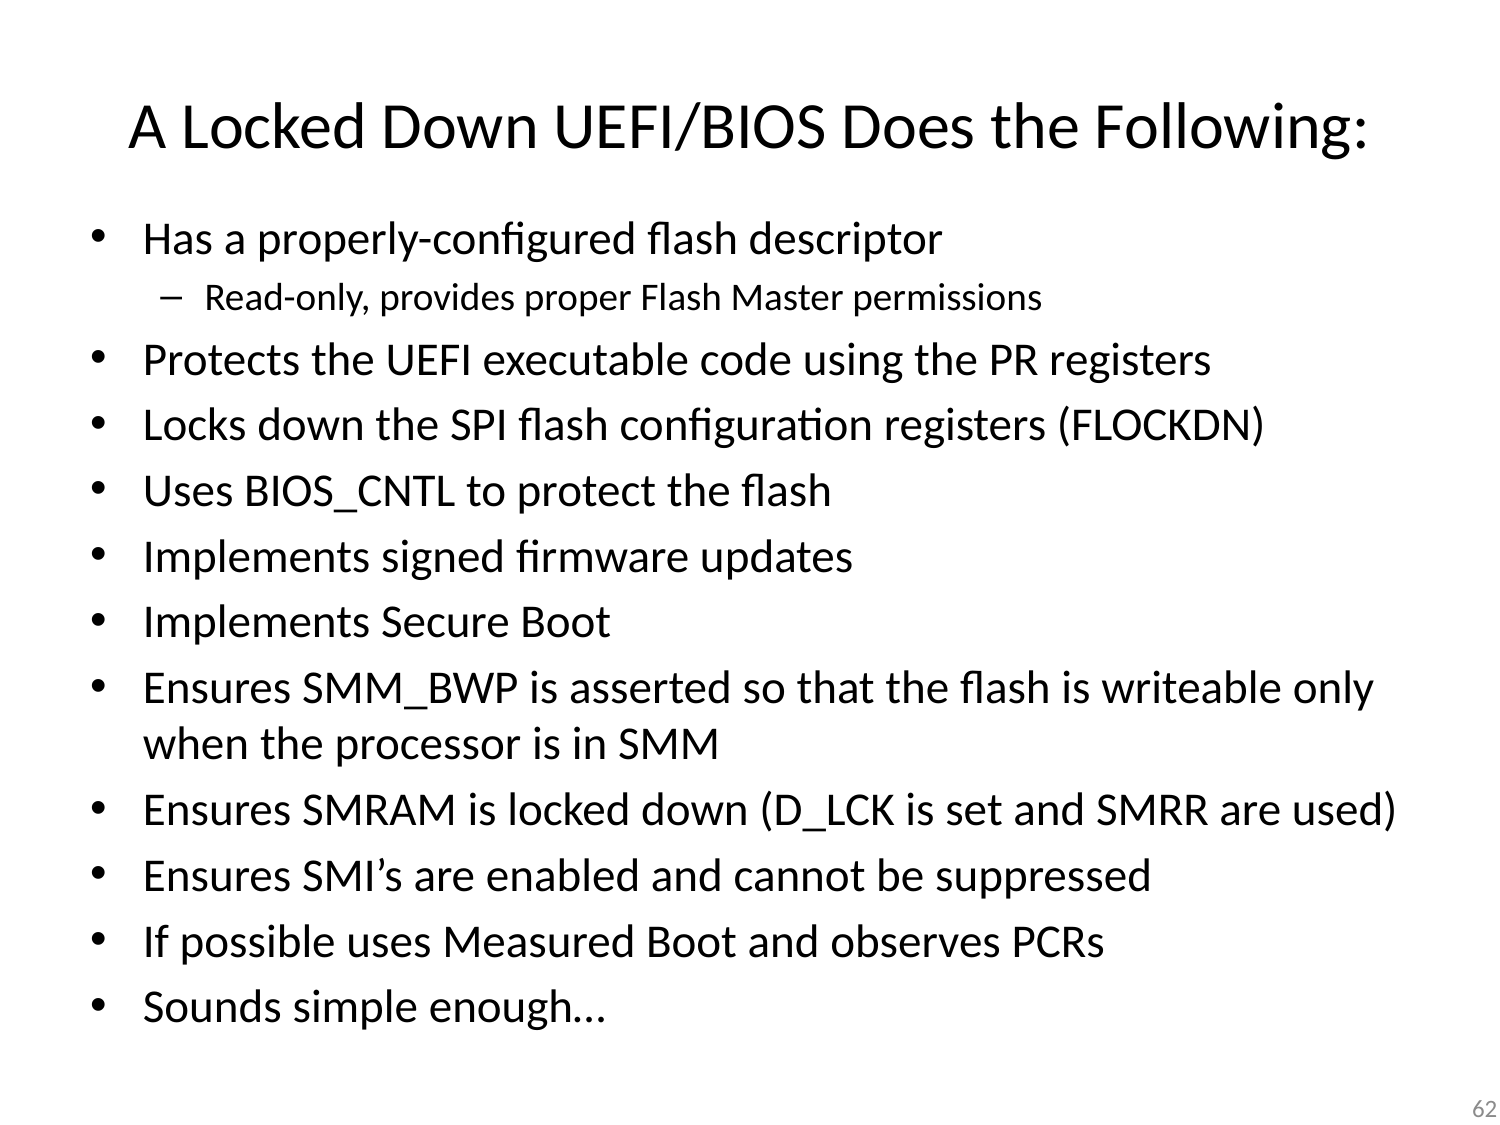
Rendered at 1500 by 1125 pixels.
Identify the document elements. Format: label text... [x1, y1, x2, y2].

title A Locked Down UEFI/BIOS Does the Following: [75, 45, 1425, 200]
list Has a properly-configured flash descriptor Read-only, provides proper Flash Master permissions Protects the UEFI executable code using the PR registers Locks down the SPI flash configuration registers (FLOCKDN) Uses BIOS_CNTL to protect the flash Implements signed firmware updates Implements Secure Boot Ensures SMM_BWP is asserted so that the flash is writeable only when the processor is in SMM Ensures SMRAM is locked down (D_LCK is set and SMRR are used) Ensures SMI’s are enabled and cannot be suppressed If possible uses Measured Boot and observes PCRs Sounds simple enough… [75, 200, 1425, 1100]
slide_number 62 [1162, 1077, 1500, 1125]
